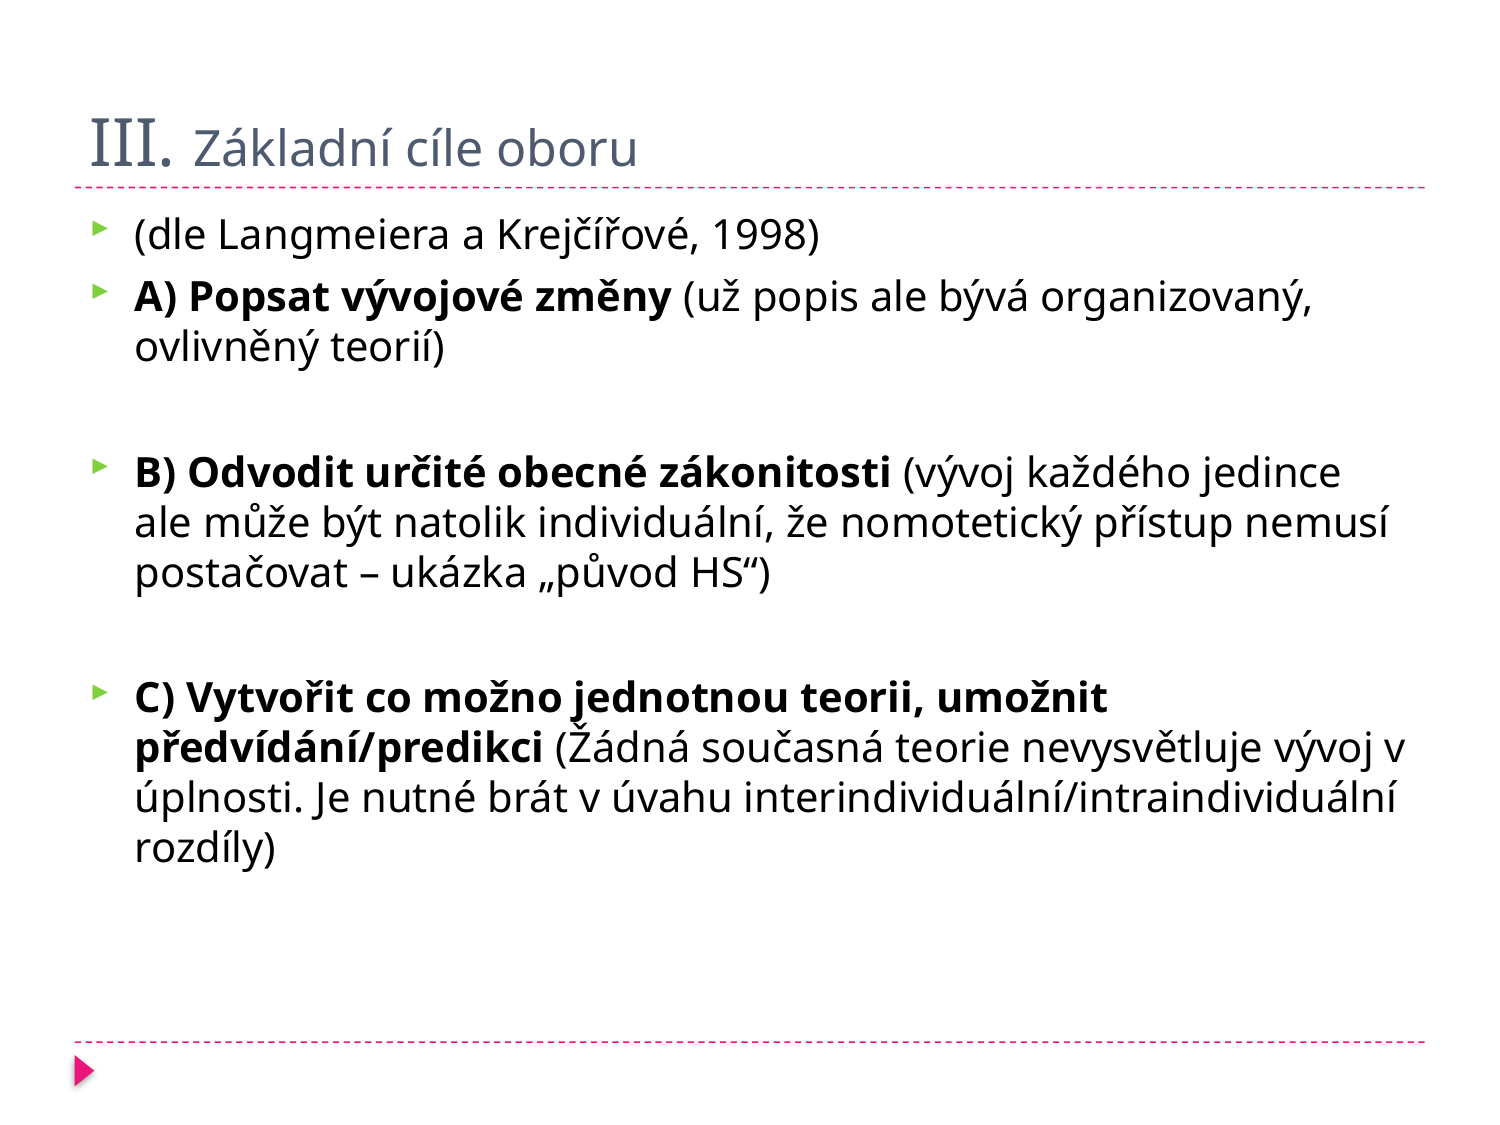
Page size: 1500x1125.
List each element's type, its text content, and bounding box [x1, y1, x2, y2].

list (dle Langmeiera a Krejčířové, 1998) A) Popsat vývojové změny (už popis ale bývá organizovaný, ovlivněný teorií) B) Odvodit určité obecné zákonitosti (vývoj každého jedince ale může být natolik individuální, že nomotetický přístup nemusí postačovat – ukázka „původ HS“) C) Vytvořit co možno jednotnou teorii, umožnit předvídání/predikci (Žádná současná teorie nevysvětluje vývoj v úplnosti. Je nutné brát v úvahu interindividuální/intraindividuální rozdíly) [75, 200, 1425, 1010]
title III. Základní cíle oboru [75, 24, 1425, 188]
